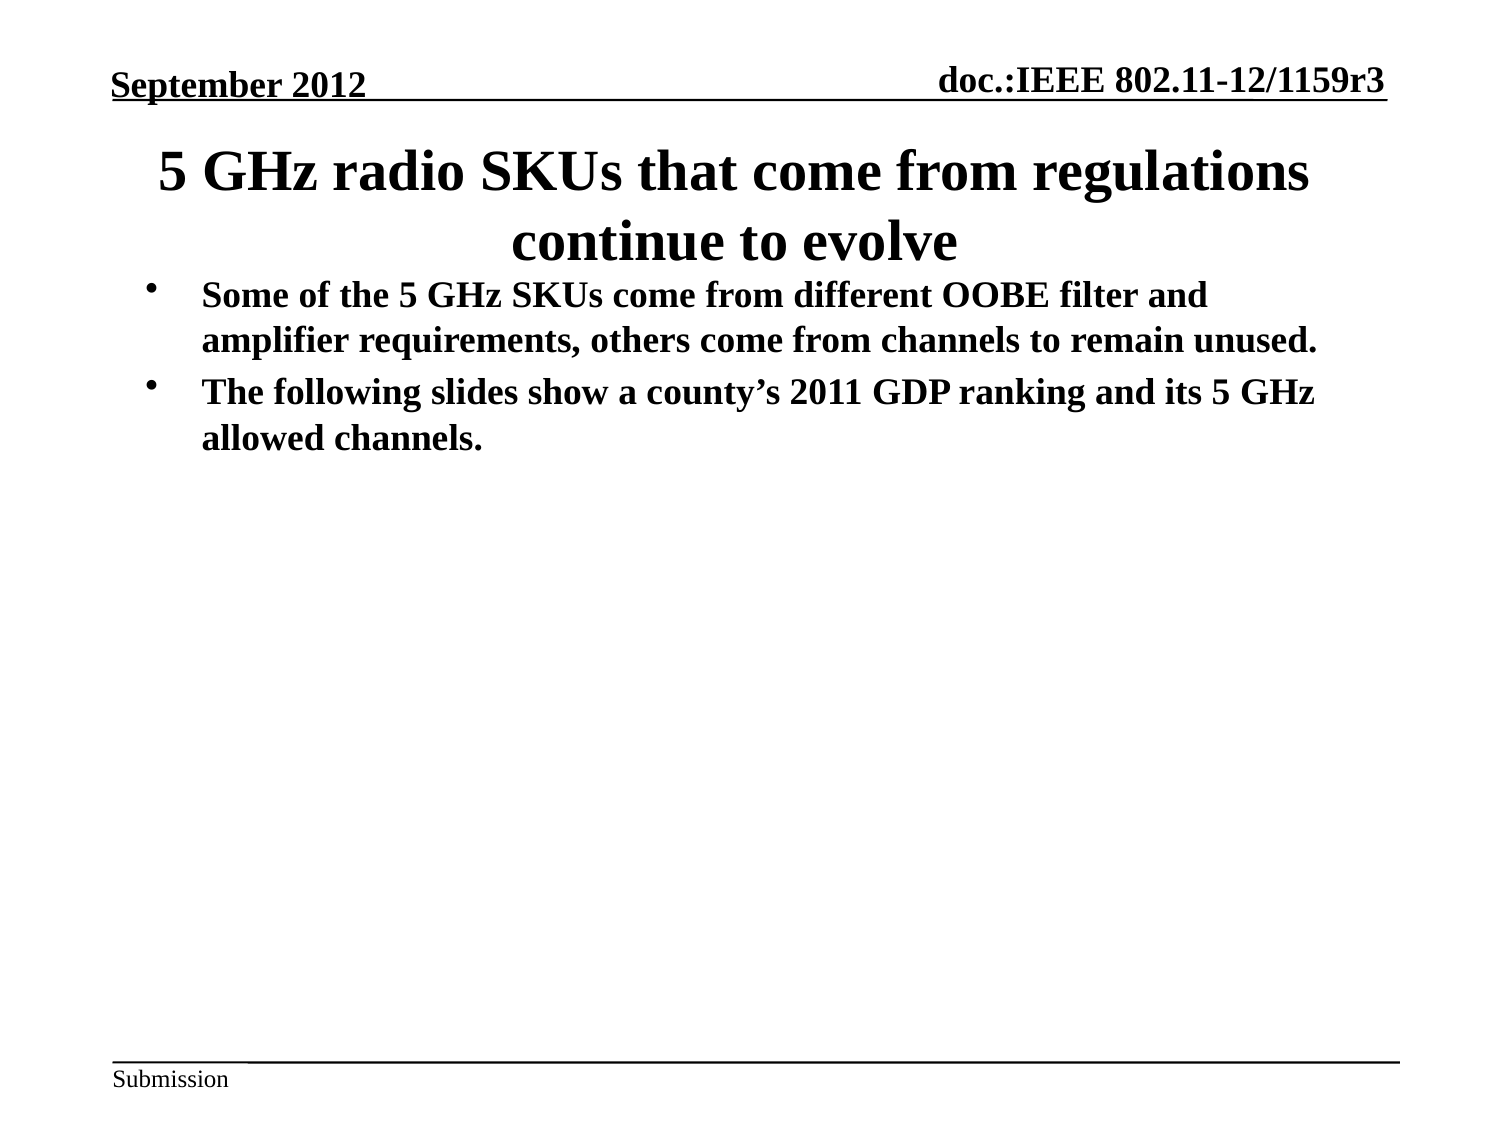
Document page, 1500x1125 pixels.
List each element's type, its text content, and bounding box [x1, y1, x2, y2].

list Some of the 5 GHz SKUs come from different OOBE filter and amplifier requirements, others come from channels to remain unused. The following slides show a county’s 2011 GDP ranking and its 5 GHz allowed channels. [129, 262, 1351, 1006]
title 5 GHz radio SKUs that come from regulations continue to evolve [124, 124, 1346, 263]
